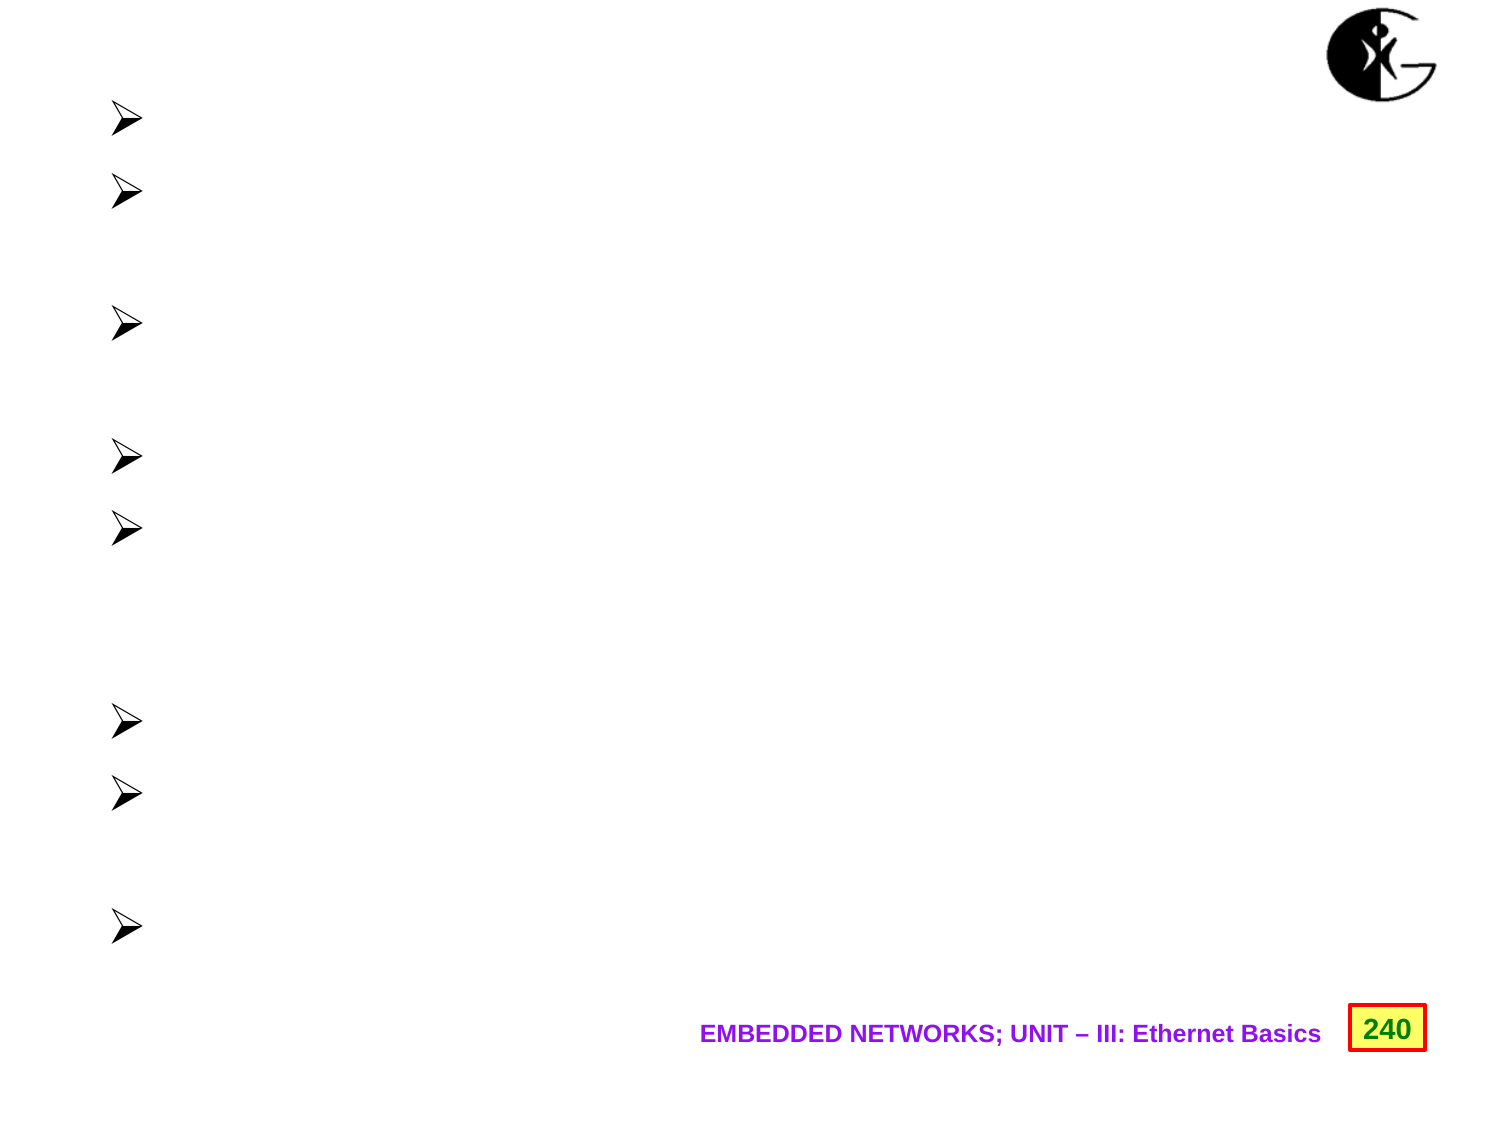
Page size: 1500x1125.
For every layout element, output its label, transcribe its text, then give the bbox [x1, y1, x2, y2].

slide_number 240 [1348, 1003, 1427, 1052]
list /data/ names a folder within the server’s root folder. A small embedded system may store all of its files in the server’s root folder. Forward slashes separate folder and file names even if the server’s file system uses different separators. The name of the requested file is testdata.htm. When a URL doesn’t specify a filename, most Web servers are configured to serve a default home page, often titled index.html. If you leave off the http://, most browsers insert it for you. Every domain should have a default page to serve if no page is specified. And many servers are configured to serve a Web page even if the URL doesn’t contain www. [75, 87, 1425, 1088]
picture [1312, 0, 1451, 113]
footer EMBEDDED NETWORKS; UNIT – III: Ethernet Basics [487, 1002, 1338, 1063]
